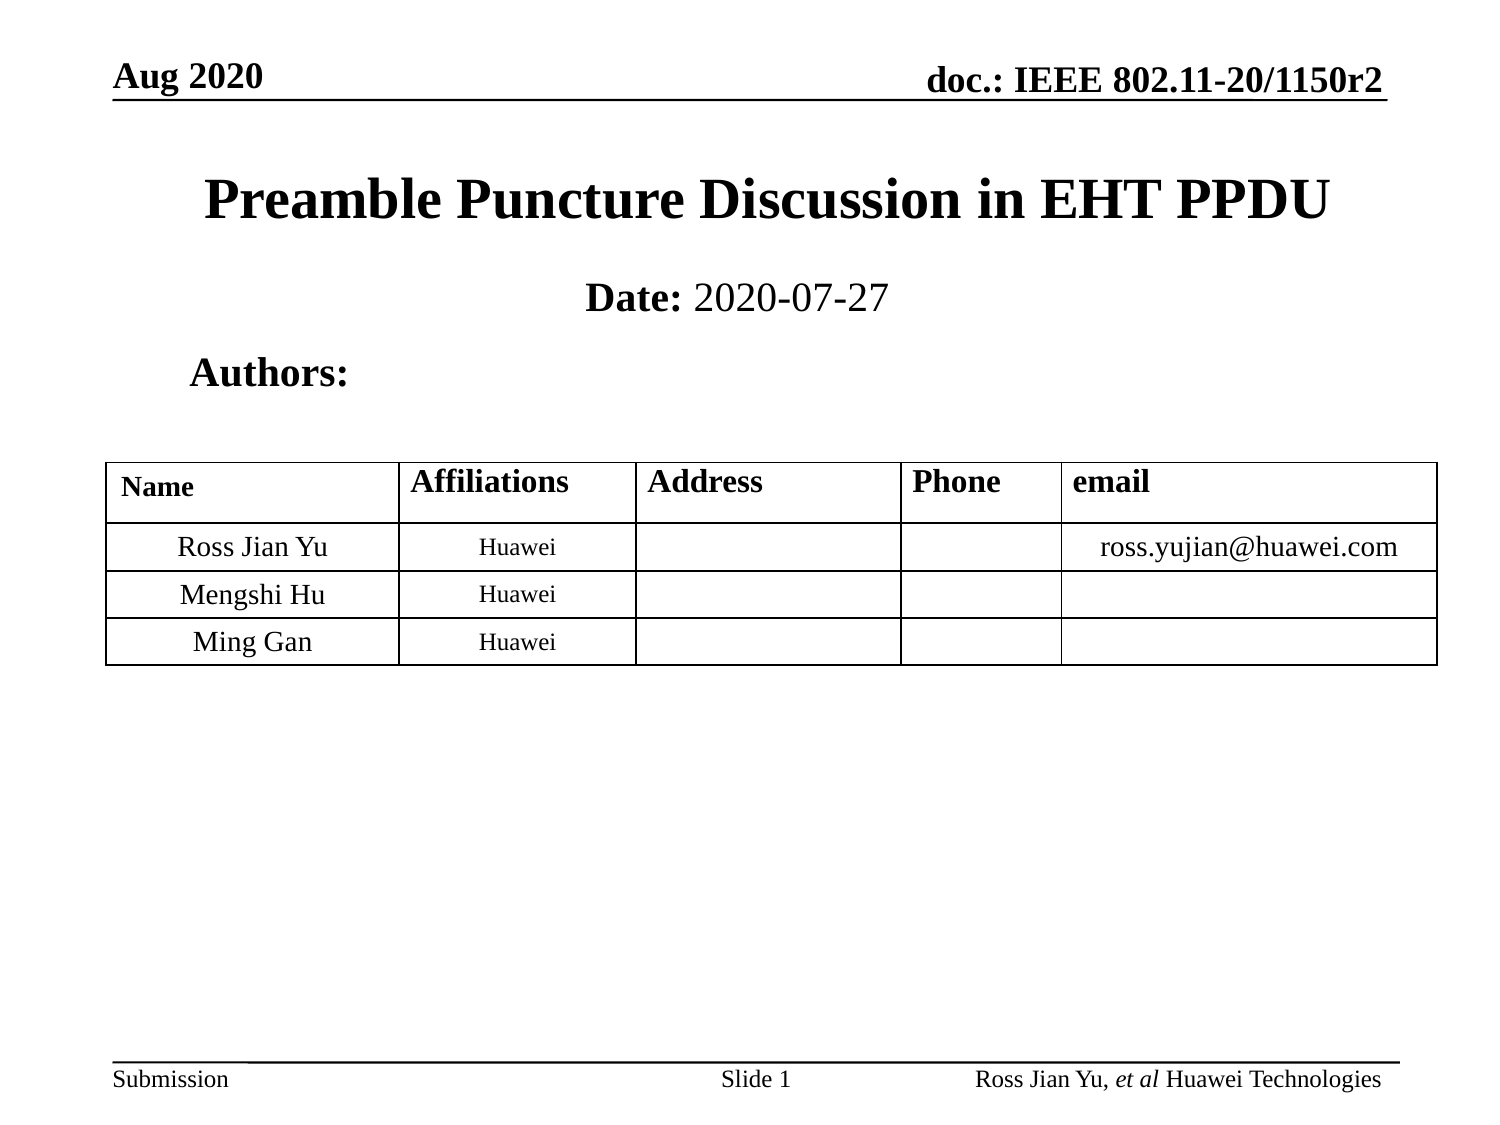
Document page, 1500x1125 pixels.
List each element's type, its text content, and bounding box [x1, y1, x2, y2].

table_cell Huawei [400, 572, 635, 617]
table_cell ross.yujian@huawei.com [1062, 524, 1436, 570]
list Date: 2020-07-27 [99, 262, 1376, 326]
title Preamble Puncture Discussion in EHT PPDU [27, 124, 1500, 251]
table_cell Huawei [400, 619, 635, 664]
text_box Authors: [174, 337, 412, 400]
table_cell [637, 524, 900, 570]
table_cell Ming Gan [107, 619, 398, 664]
table_cell Huawei [400, 524, 635, 570]
table_cell [1062, 619, 1436, 664]
table_header Address [637, 463, 900, 522]
table_cell Mengshi Hu [107, 572, 398, 617]
table_header email [1062, 463, 1436, 522]
table_header Name [107, 463, 398, 522]
table_header Phone [902, 463, 1061, 522]
table_cell [1062, 572, 1436, 617]
table_cell [902, 619, 1061, 664]
slide_number Slide 1 [712, 1061, 800, 1093]
table_cell [637, 619, 900, 664]
table_cell [902, 524, 1061, 570]
table_cell [637, 572, 900, 617]
table_header Affiliations [400, 463, 635, 522]
table_cell Ross Jian Yu [107, 524, 398, 570]
table_cell [902, 572, 1061, 617]
